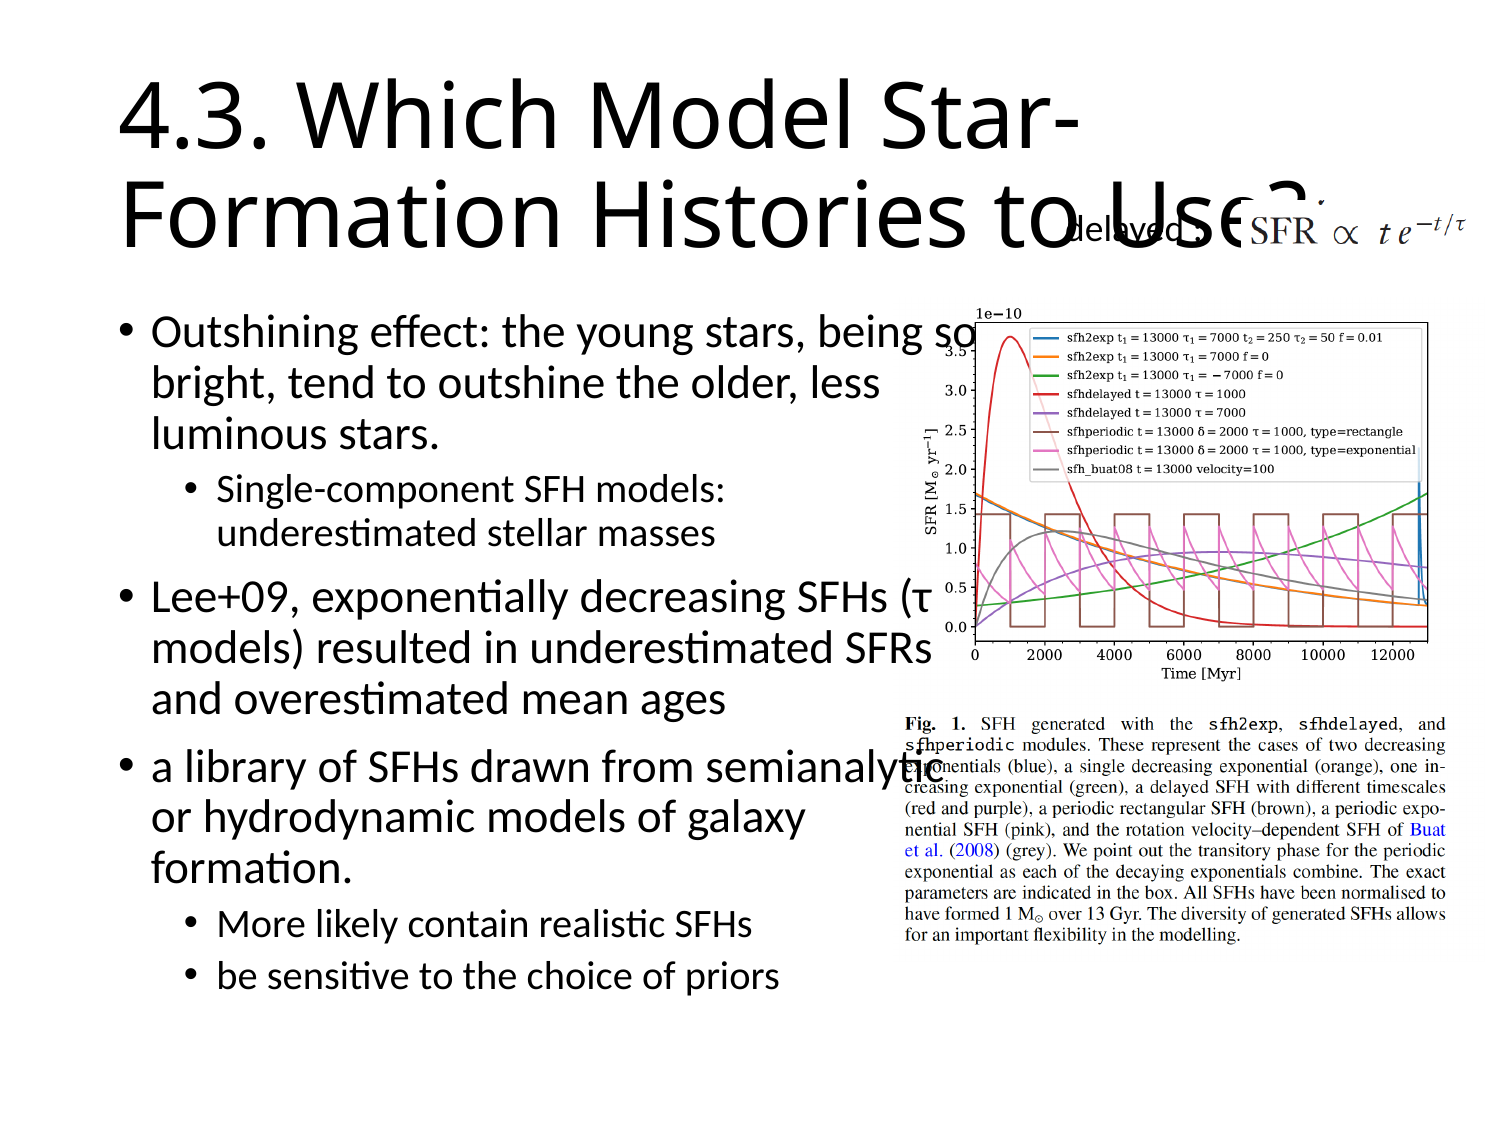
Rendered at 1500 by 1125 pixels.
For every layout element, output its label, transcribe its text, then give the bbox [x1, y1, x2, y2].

picture [1241, 200, 1472, 256]
title 4.3. Which Model Star-Formation Histories to Use? [103, 59, 1397, 278]
list Outshining effect: the young stars, being so bright, tend to outshine the older, less luminous stars. Single-component SFH models: underestimated stellar masses Lee+09, exponentially decreasing SFHs (τ models) resulted in underestimated SFRs and overestimated mean ages a library of SFHs drawn from semianalytic or hydrodynamic models of galaxy formation. More likely contain realistic SFHs be sensitive to the choice of priors [103, 299, 997, 1014]
picture [893, 297, 1485, 962]
